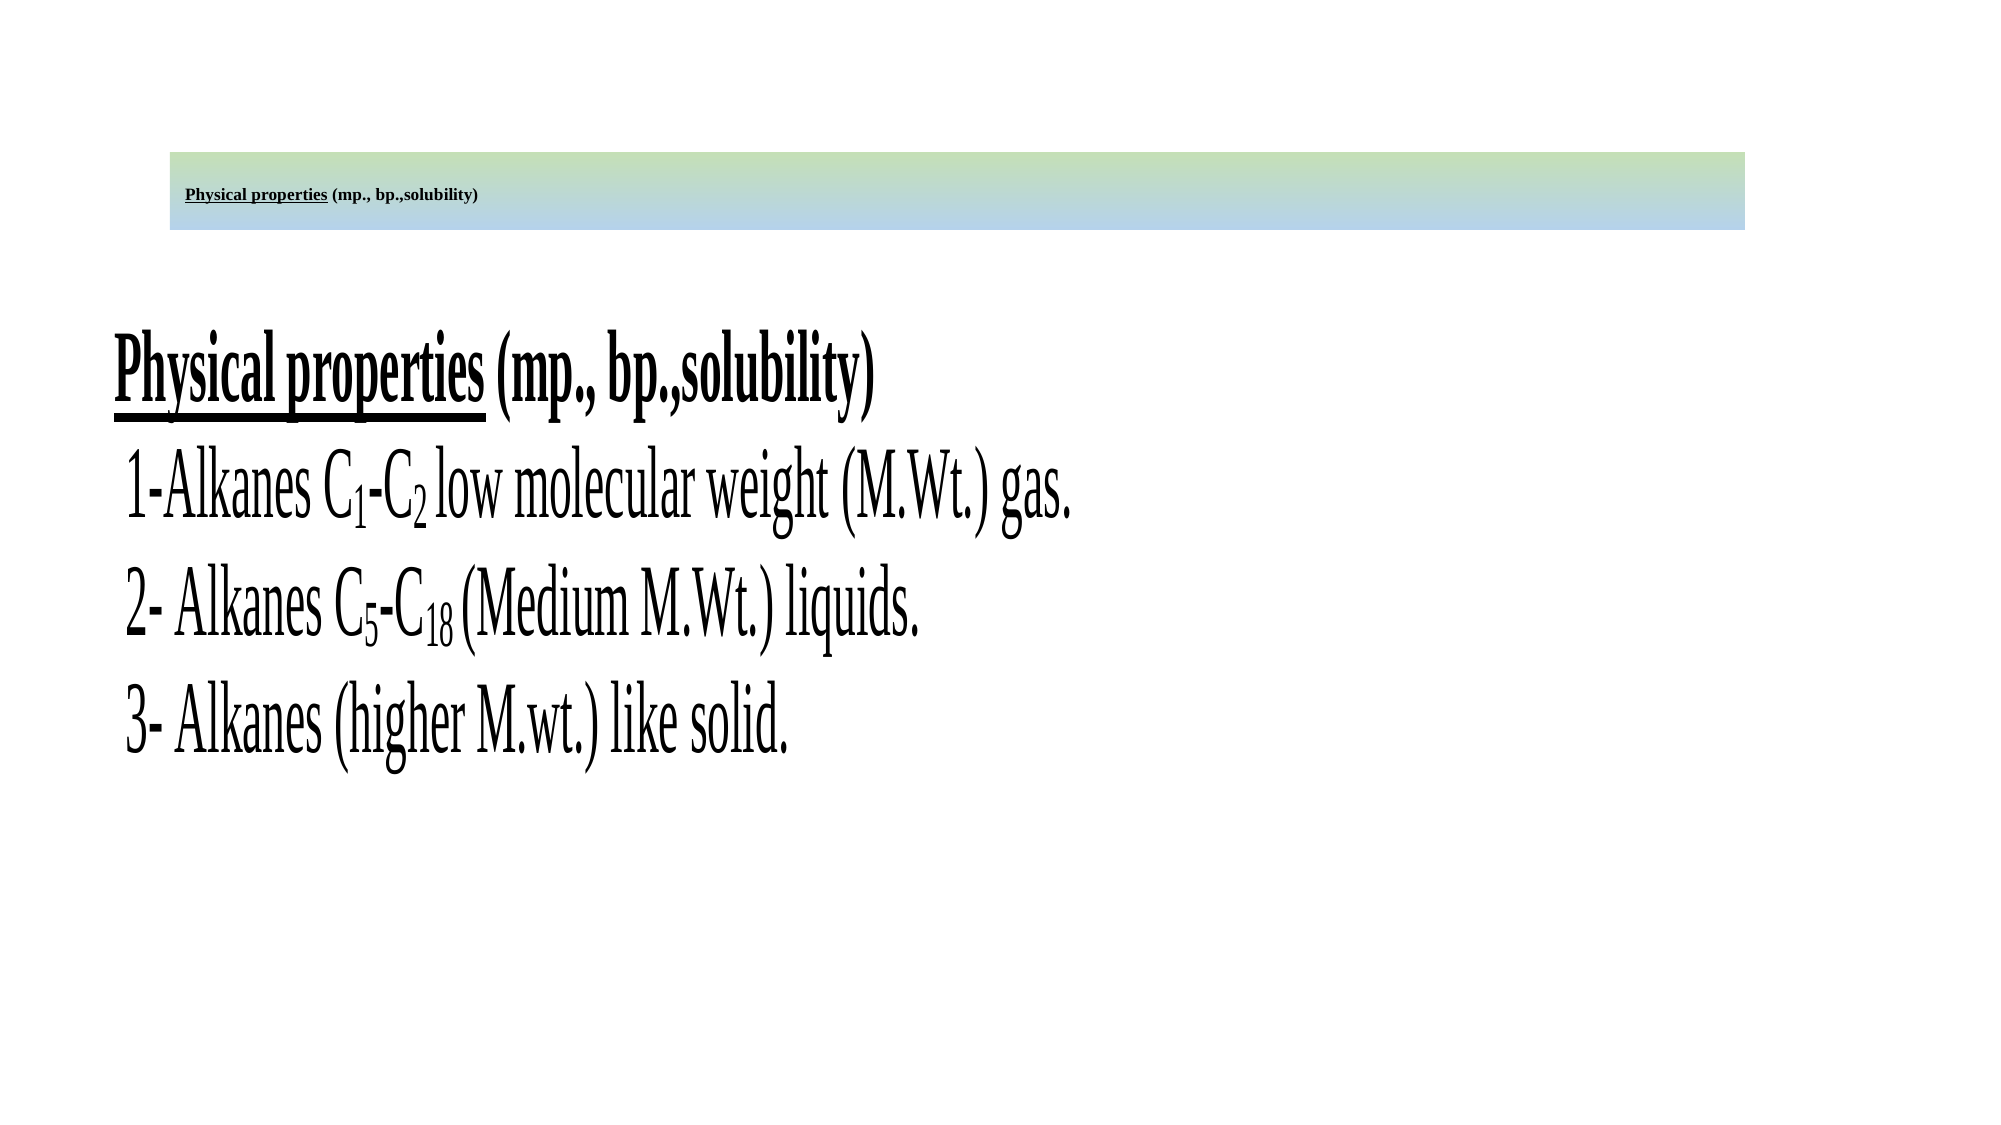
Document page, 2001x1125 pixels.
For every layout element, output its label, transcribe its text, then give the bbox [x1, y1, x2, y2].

picture [114, 306, 1679, 897]
title Physical properties (mp., bp.,solubility) [169, 152, 1745, 230]
